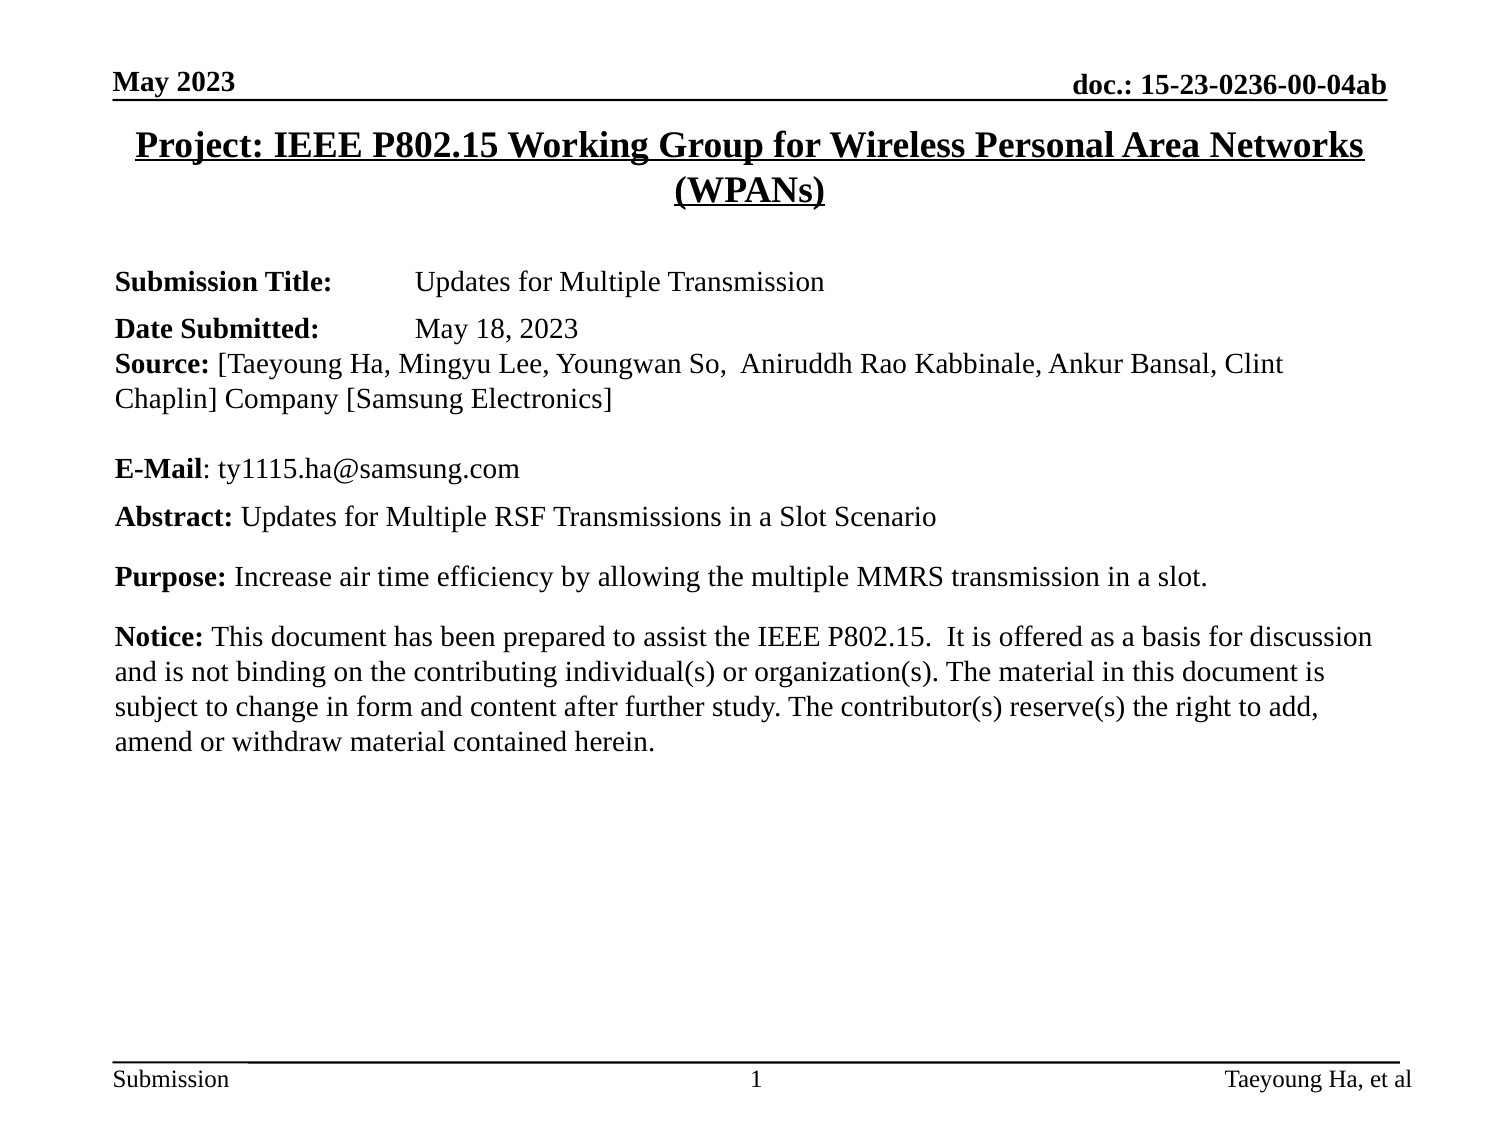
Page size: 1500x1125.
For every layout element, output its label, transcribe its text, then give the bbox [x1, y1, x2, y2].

footer Taeyoung Ha, et al [820, 1062, 1413, 1093]
text_box Project: IEEE P802.15 Working Group for Wireless Personal Area Networks (WPANs) Submission Title: Updates for Multiple Transmission Date Submitted: May 18, 2023 Source: [Taeyoung Ha, Mingyu Lee, Youngwan So, Aniruddh Rao Kabbinale, Ankur Bansal, Clint Chaplin] Company [Samsung Electronics] E-Mail: ty1115.ha@samsung.com Abstract: Updates for Multiple RSF Transmissions in a Slot Scenario Purpose: Increase air time efficiency by allowing the multiple MMRS transmission in a slot. Notice: This document has been prepared to assist the IEEE P802.15. It is offered as a basis for discussion and is not binding on the contributing individual(s) or organization(s). The material in this document is subject to change in form and content after further study. The contributor(s) reserve(s) the right to add, amend or withdraw material contained herein. [99, 112, 1400, 765]
slide_number 1 [749, 1062, 763, 1093]
text_box doc.: 15-23-0236-00-04ab [949, 64, 1388, 100]
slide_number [112, 62, 375, 98]
